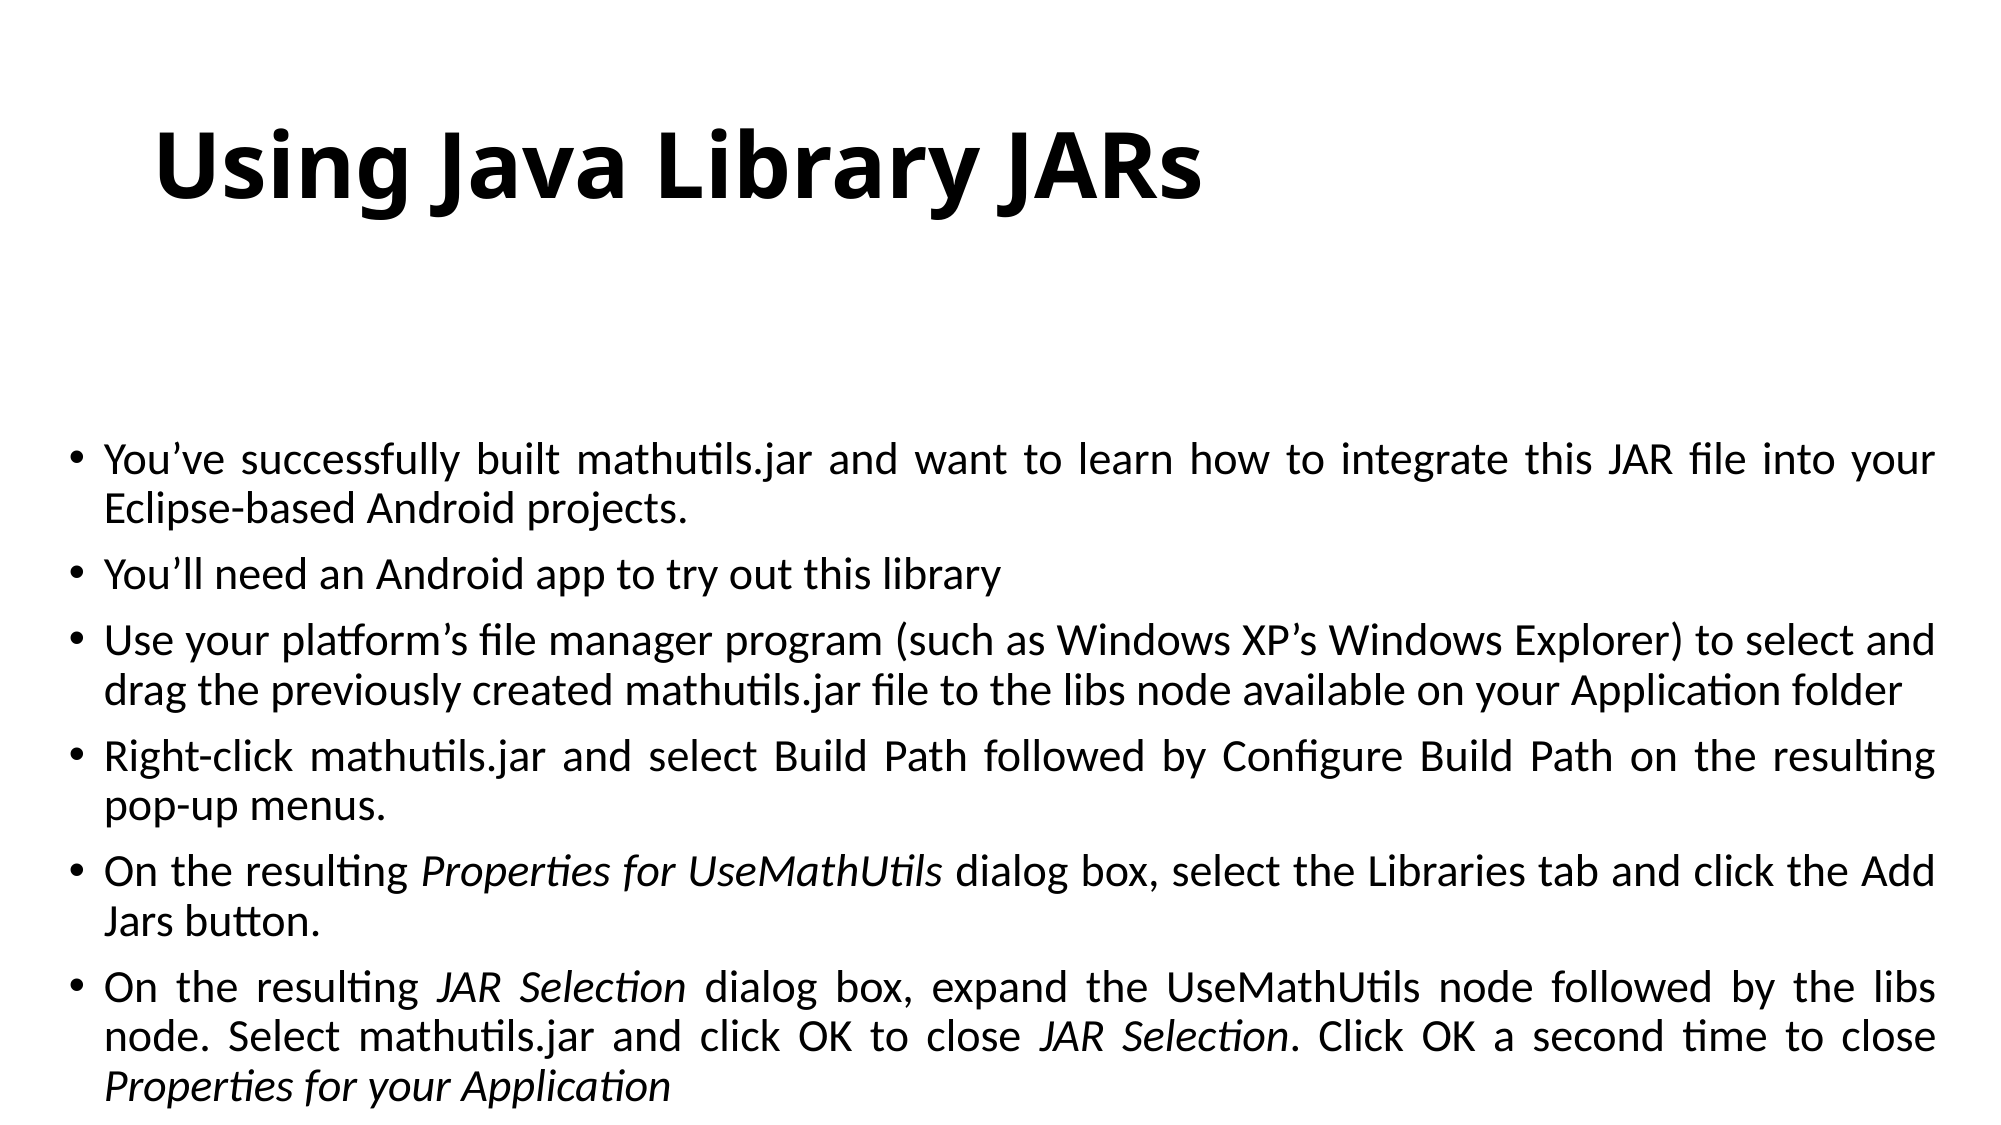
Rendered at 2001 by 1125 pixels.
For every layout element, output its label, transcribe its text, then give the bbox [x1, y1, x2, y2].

title Using Java Library JARs [137, 59, 1863, 278]
list You’ve successfully built mathutils.jar and want to learn how to integrate this JAR file into your Eclipse-based Android projects. You’ll need an Android app to try out this library Use your platform’s file manager program (such as Windows XP’s Windows Explorer) to select and drag the previously created mathutils.jar file to the libs node available on your Application folder Right-click mathutils.jar and select Build Path followed by Configure Build Path on the resulting pop-up menus. On the resulting Properties for UseMathUtils dialog box, select the Libraries tab and click the Add Jars button. On the resulting JAR Selection dialog box, expand the UseMathUtils node followed by the libs node. Select mathutils.jar and click OK to close JAR Selection. Click OK a second time to close Properties for your Application [53, 427, 1953, 1125]
